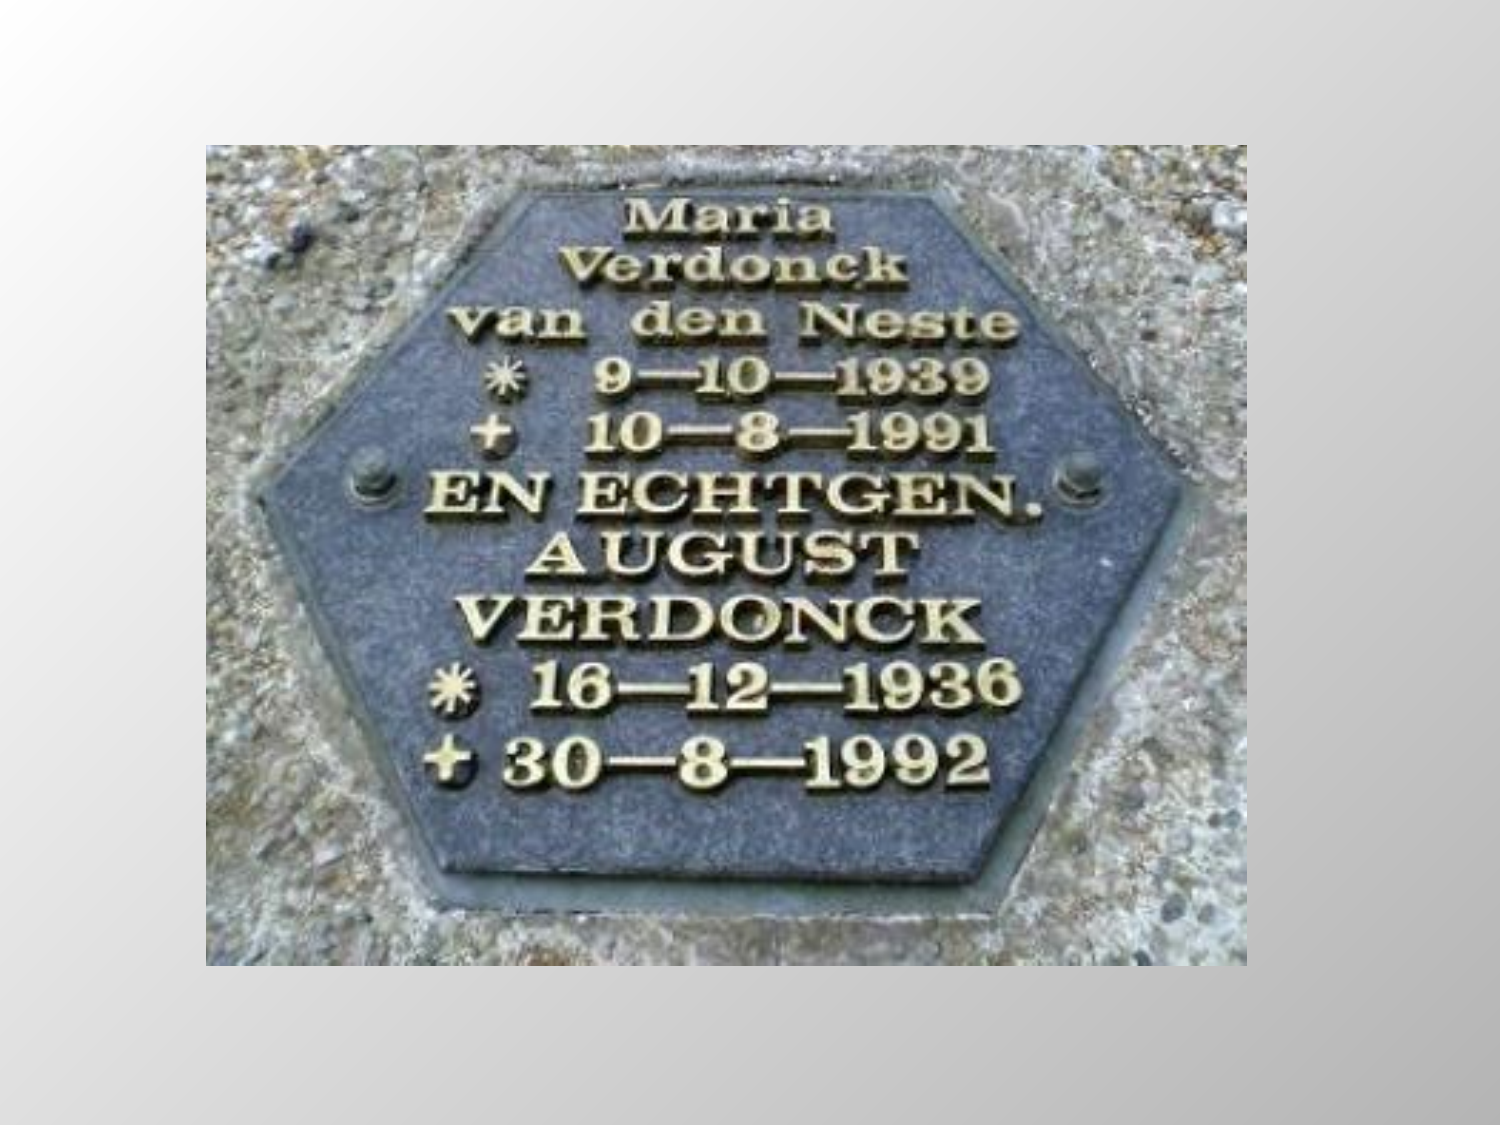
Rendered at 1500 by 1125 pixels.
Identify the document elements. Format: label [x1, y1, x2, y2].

picture [206, 145, 1247, 966]
